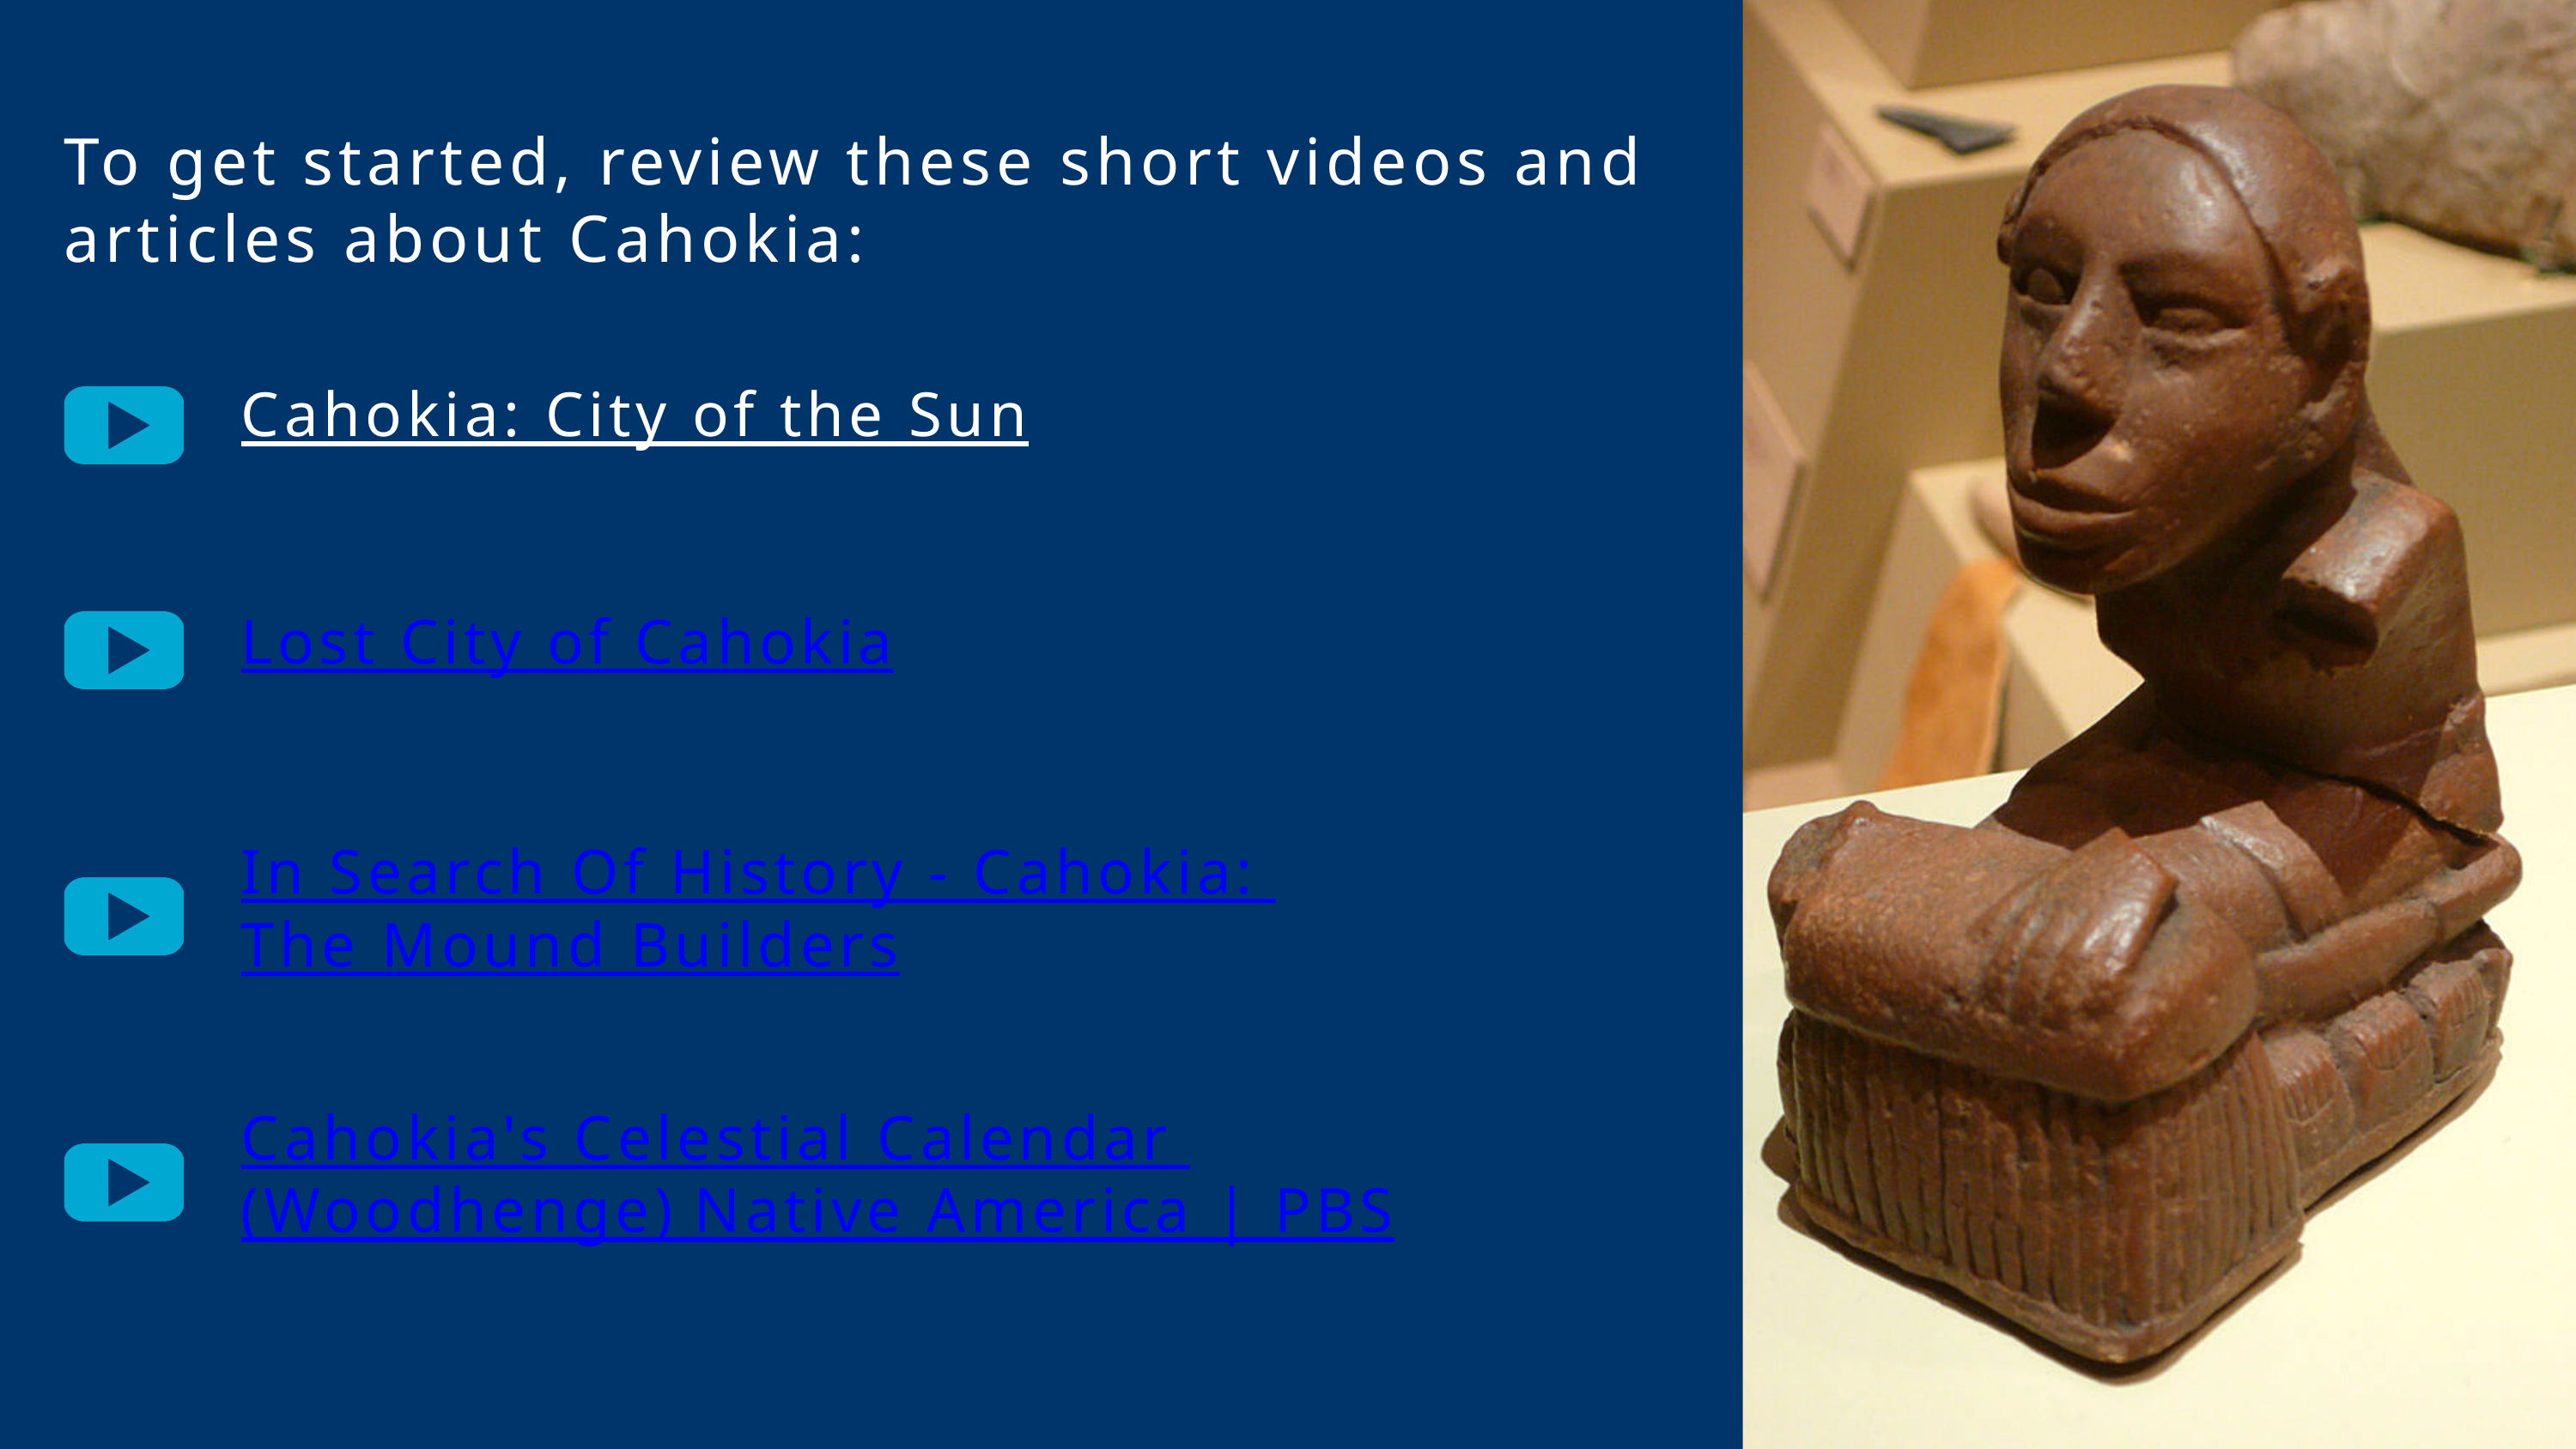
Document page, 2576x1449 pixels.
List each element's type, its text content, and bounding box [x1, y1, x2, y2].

text_box [1742, 0, 2576, 1449]
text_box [64, 843, 1707, 990]
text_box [64, 1109, 1608, 1255]
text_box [64, 611, 1724, 690]
text_box To get started, review these short videos and articles about Cahokia: [64, 120, 1685, 276]
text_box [64, 386, 1707, 464]
